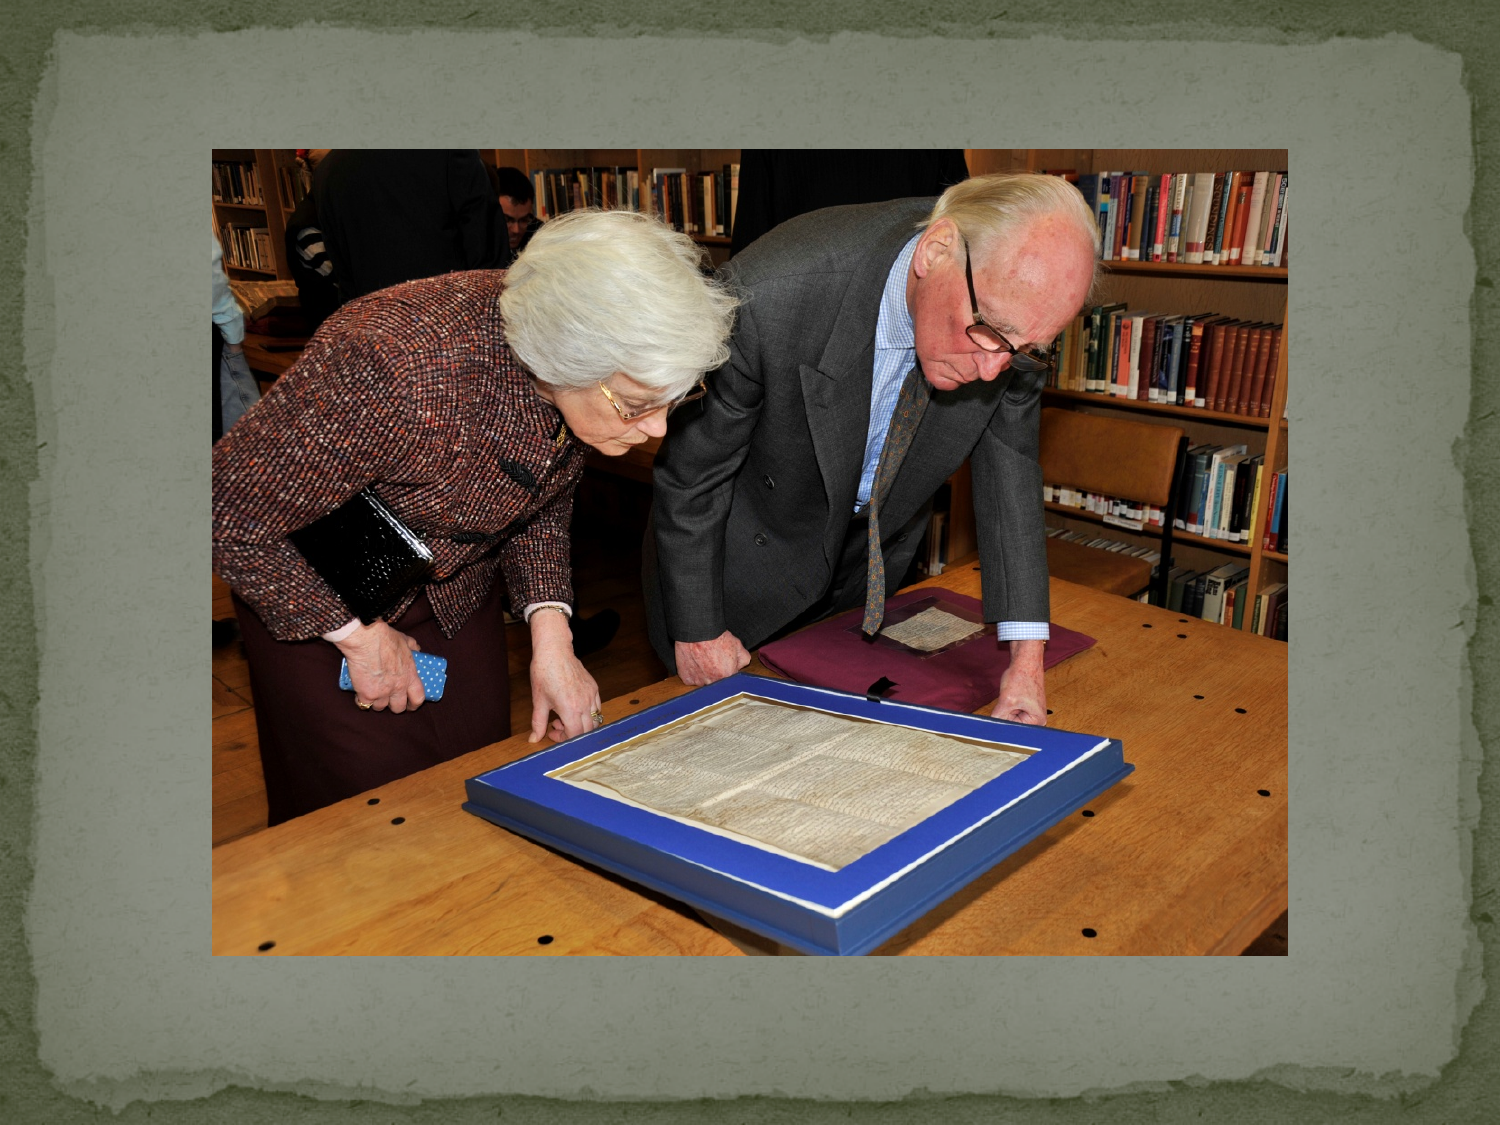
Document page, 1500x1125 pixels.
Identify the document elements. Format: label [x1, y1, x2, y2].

picture [212, 149, 1288, 956]
